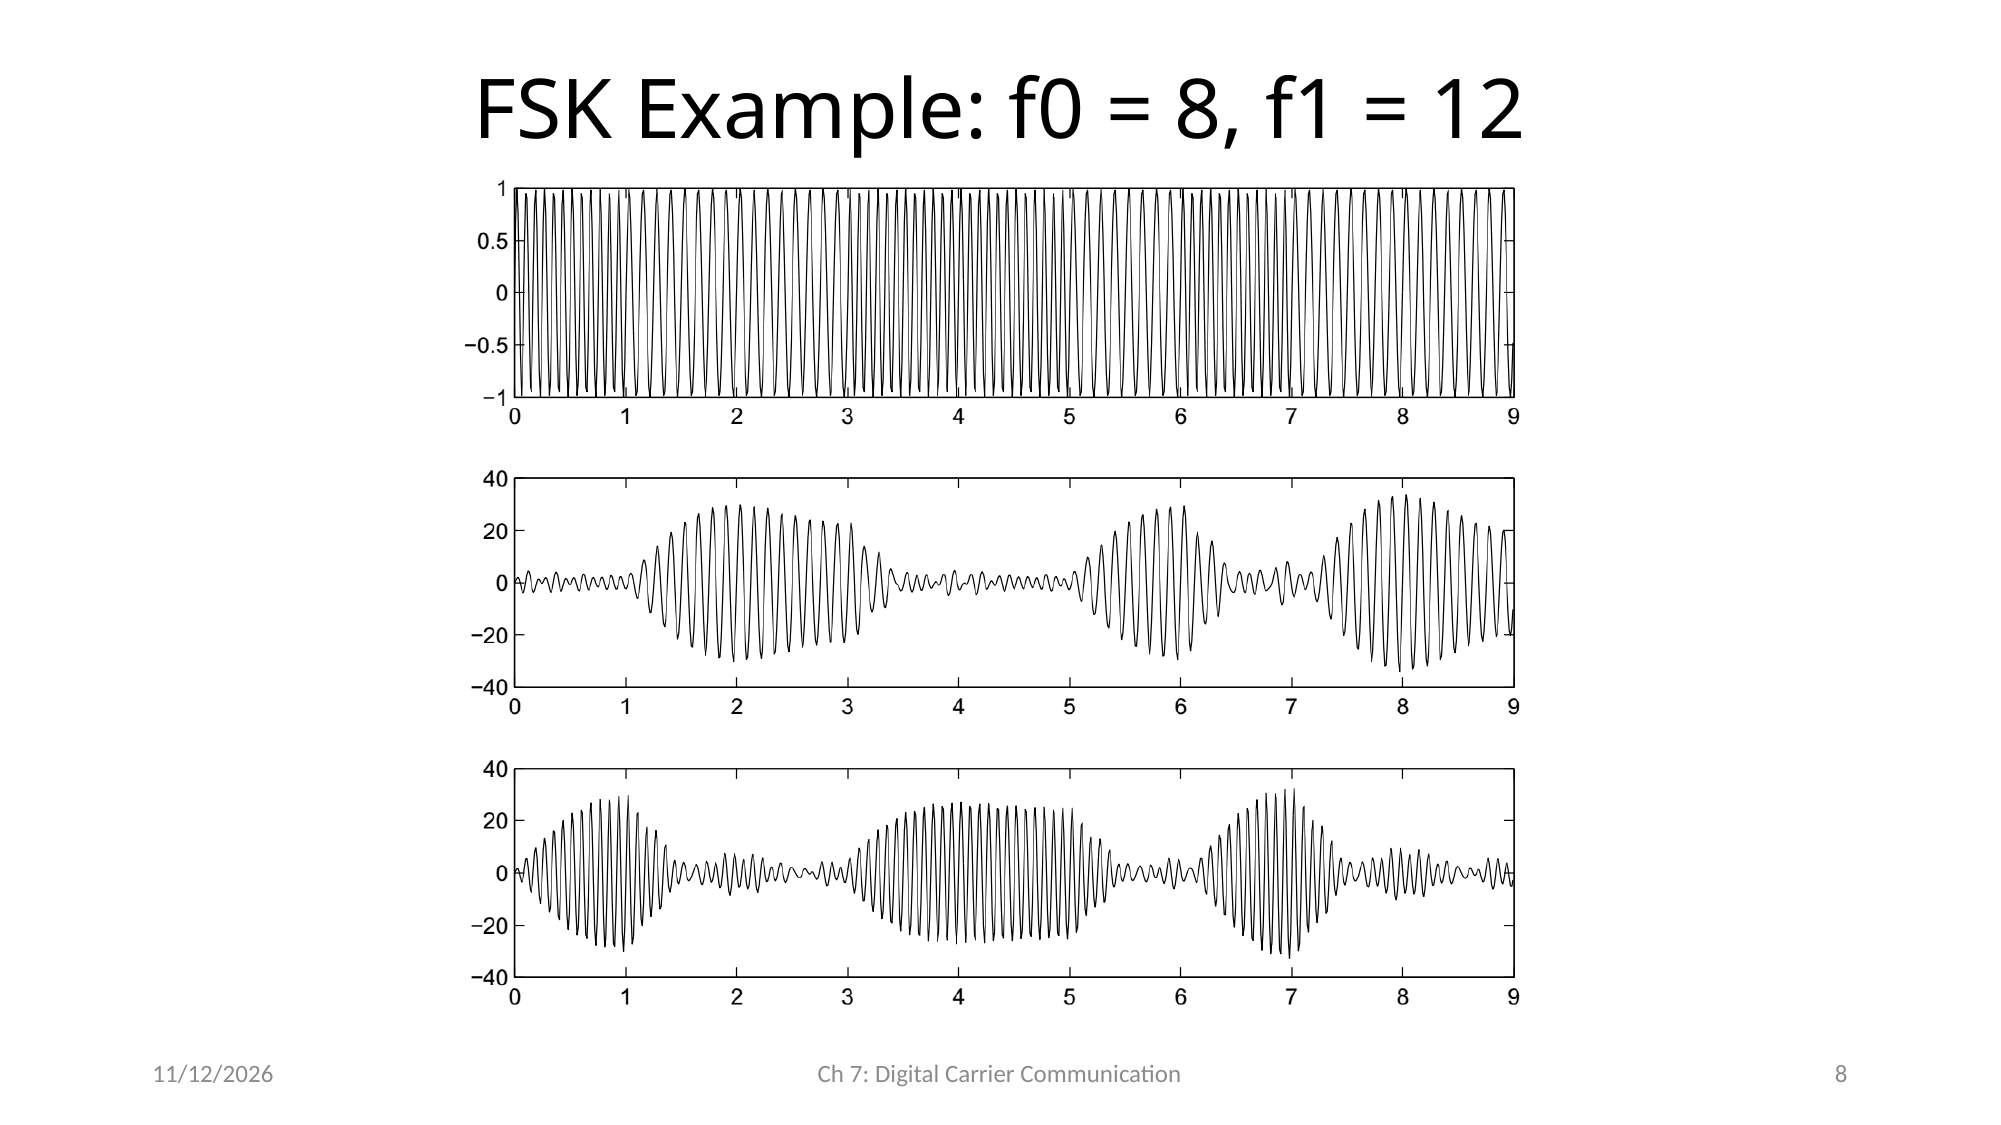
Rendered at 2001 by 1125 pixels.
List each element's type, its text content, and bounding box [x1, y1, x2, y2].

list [444, 164, 1555, 1014]
footer Ch 7: Digital Carrier Communication [662, 1042, 1338, 1103]
slide_number 8 [1412, 1042, 1863, 1103]
title FSK Example: f0 = 8, f1 = 12 [137, 59, 1863, 165]
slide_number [137, 1042, 588, 1103]
